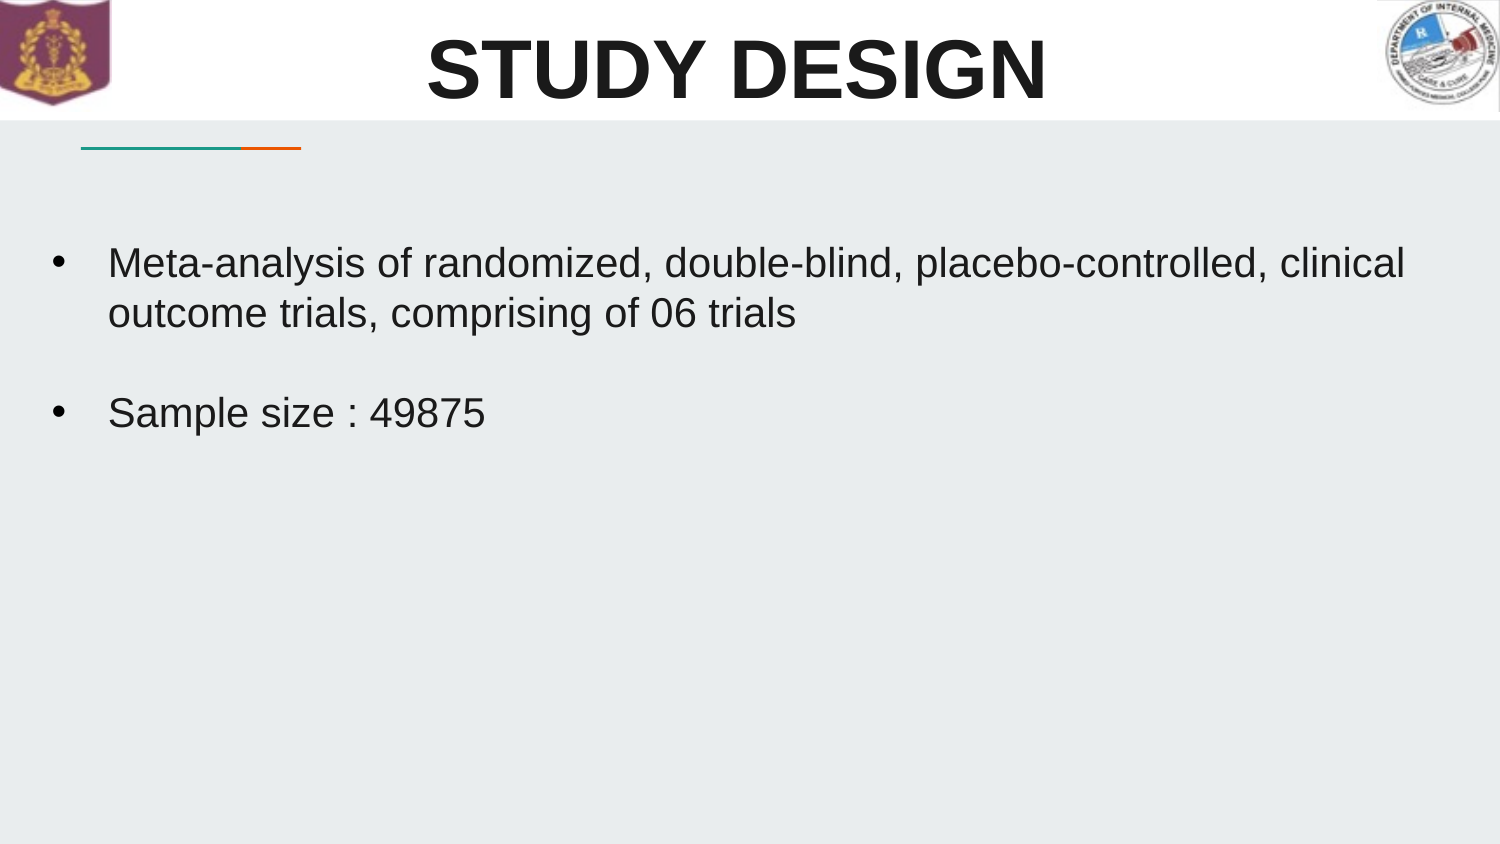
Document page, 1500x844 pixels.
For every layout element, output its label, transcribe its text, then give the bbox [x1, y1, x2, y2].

picture [1377, 0, 1500, 112]
title STUDY DESIGN [106, 0, 1368, 136]
text_box Meta-analysis of randomized, double-blind, placebo-controlled, clinical outcome trials, comprising of 06 trials Sample size : 49875 [36, 228, 1443, 649]
picture [0, 0, 106, 112]
